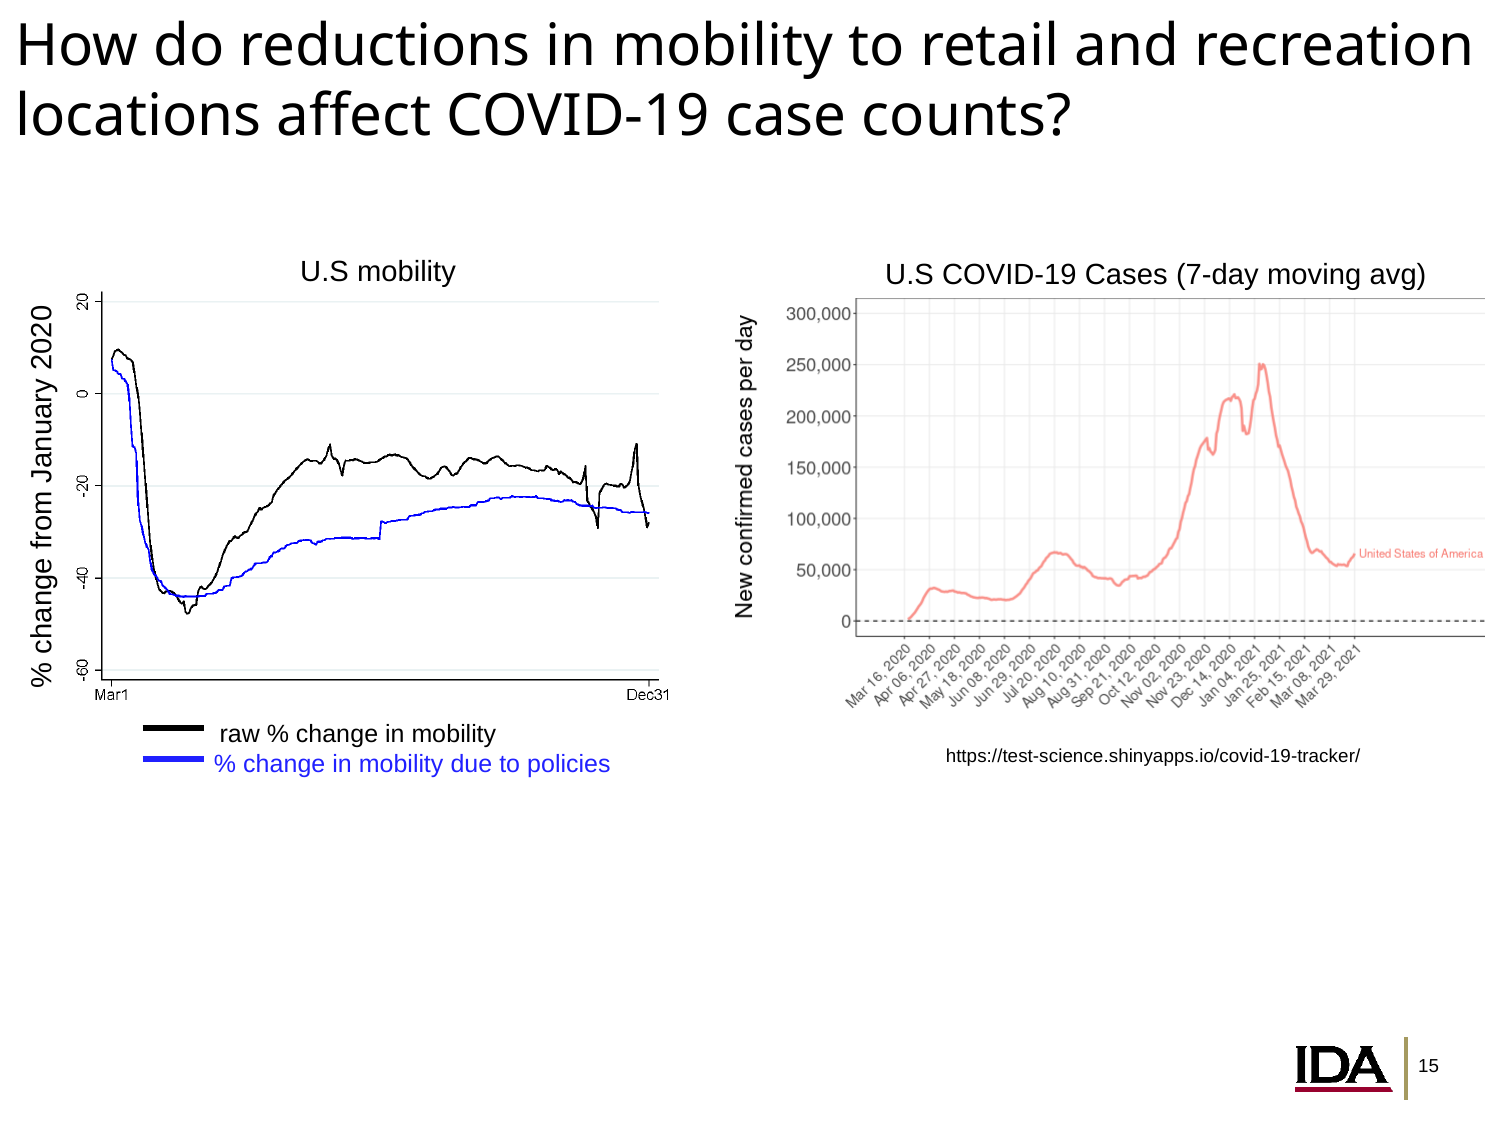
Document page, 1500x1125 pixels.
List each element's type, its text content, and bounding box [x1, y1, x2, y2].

picture [730, 298, 1485, 725]
text_box U.S mobility [285, 244, 488, 275]
text_box U.S COVID-19 Cases (7-day moving avg) [870, 247, 1443, 298]
text_box https://test-science.shinyapps.io/covid-19-tracker/ [1237, 736, 1500, 774]
title How do reductions in mobility to retail and recreation locations affect COVID-19 case counts? [0, 0, 1500, 157]
picture [1295, 1046, 1393, 1092]
text_box % change from January 2020 [14, 290, 56, 704]
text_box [142, 709, 1237, 786]
picture [56, 275, 674, 725]
